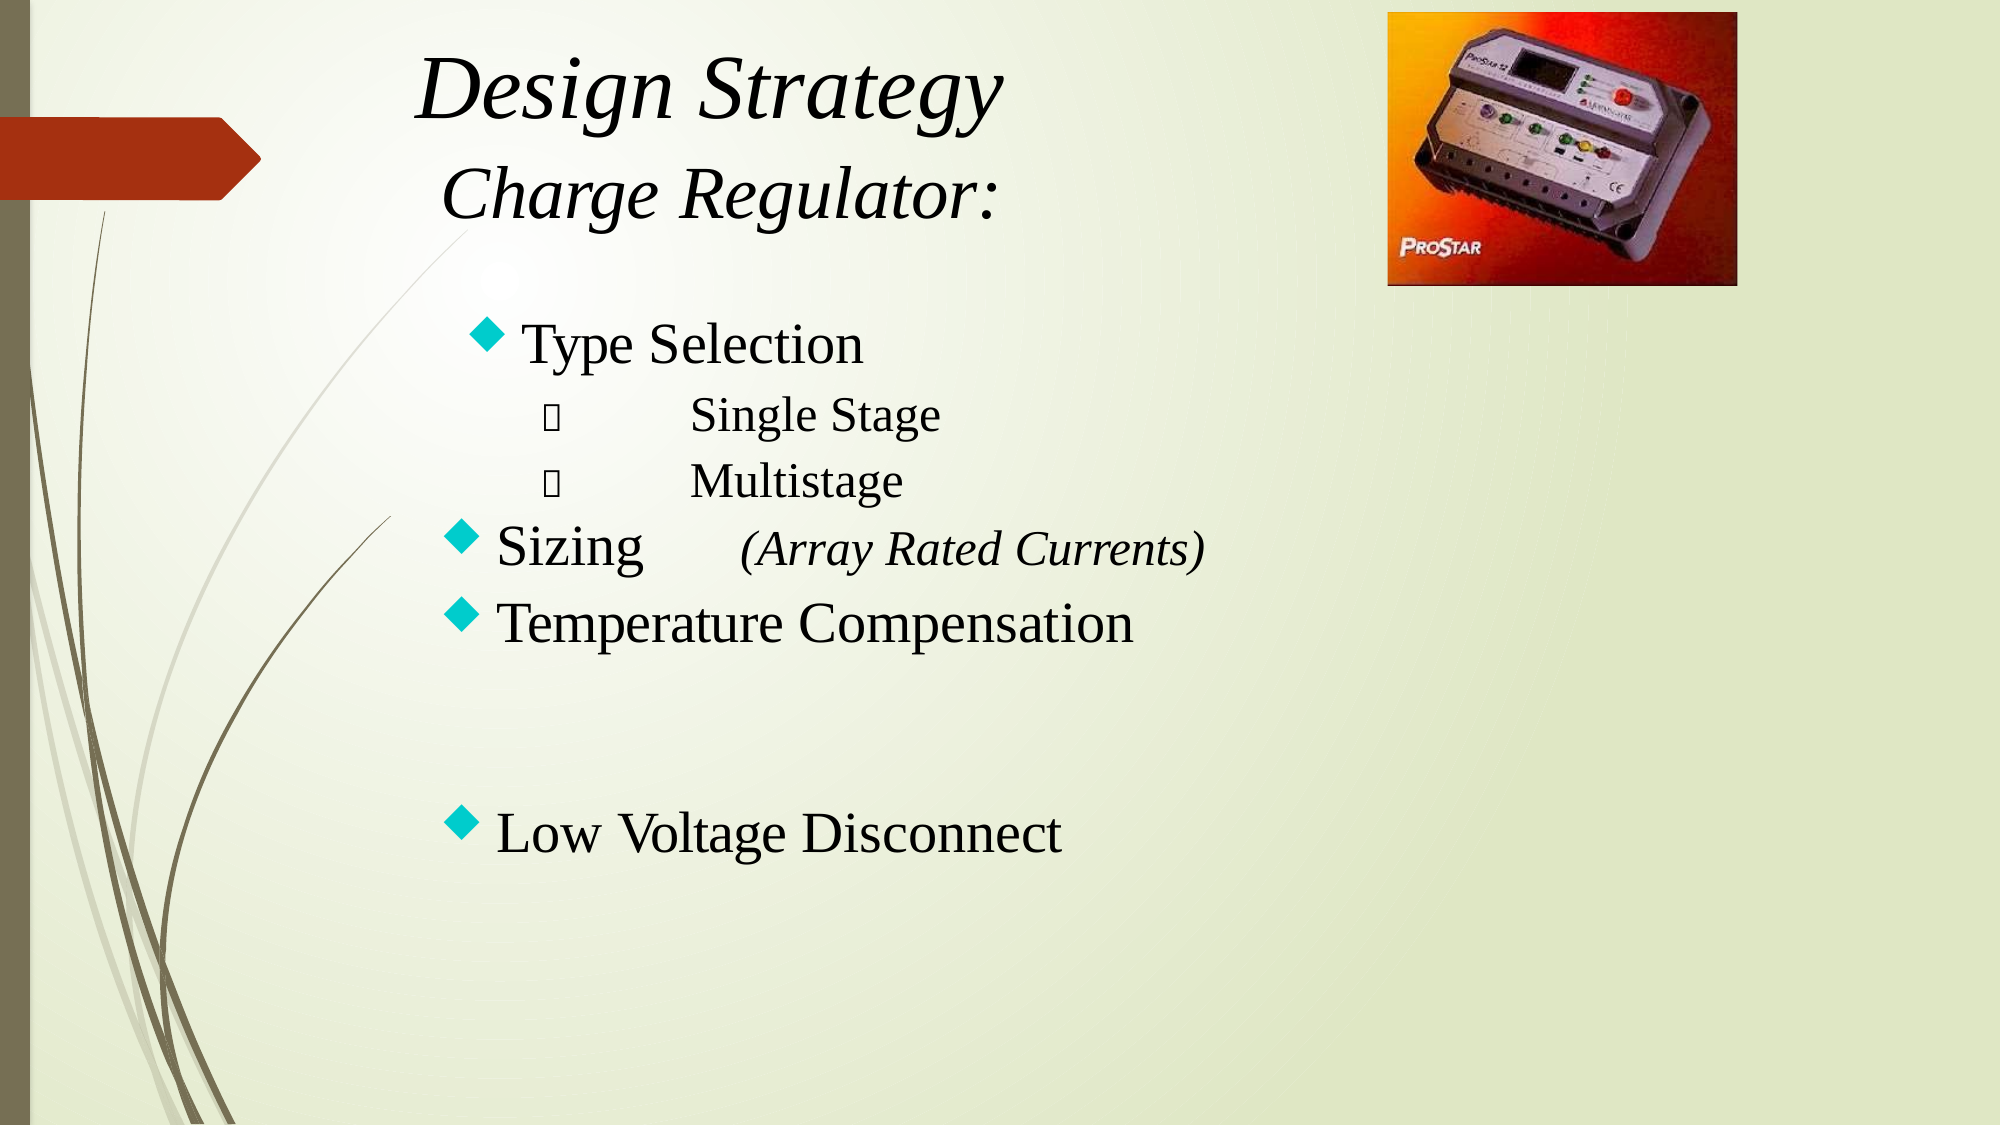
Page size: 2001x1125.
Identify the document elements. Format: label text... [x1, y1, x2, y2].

text_box (Array Rated Currents) [738, 513, 1210, 576]
text_box [1387, 12, 1738, 286]
text_box Sizing [438, 505, 648, 578]
text_box Charge Regulator: Type Selection  Single Stage  Multistage [438, 141, 1009, 508]
text_box Low Voltage Disconnect [438, 791, 1073, 864]
text_box Temperature Compensation [438, 582, 1143, 655]
title Design Strategy [413, 24, 1006, 215]
